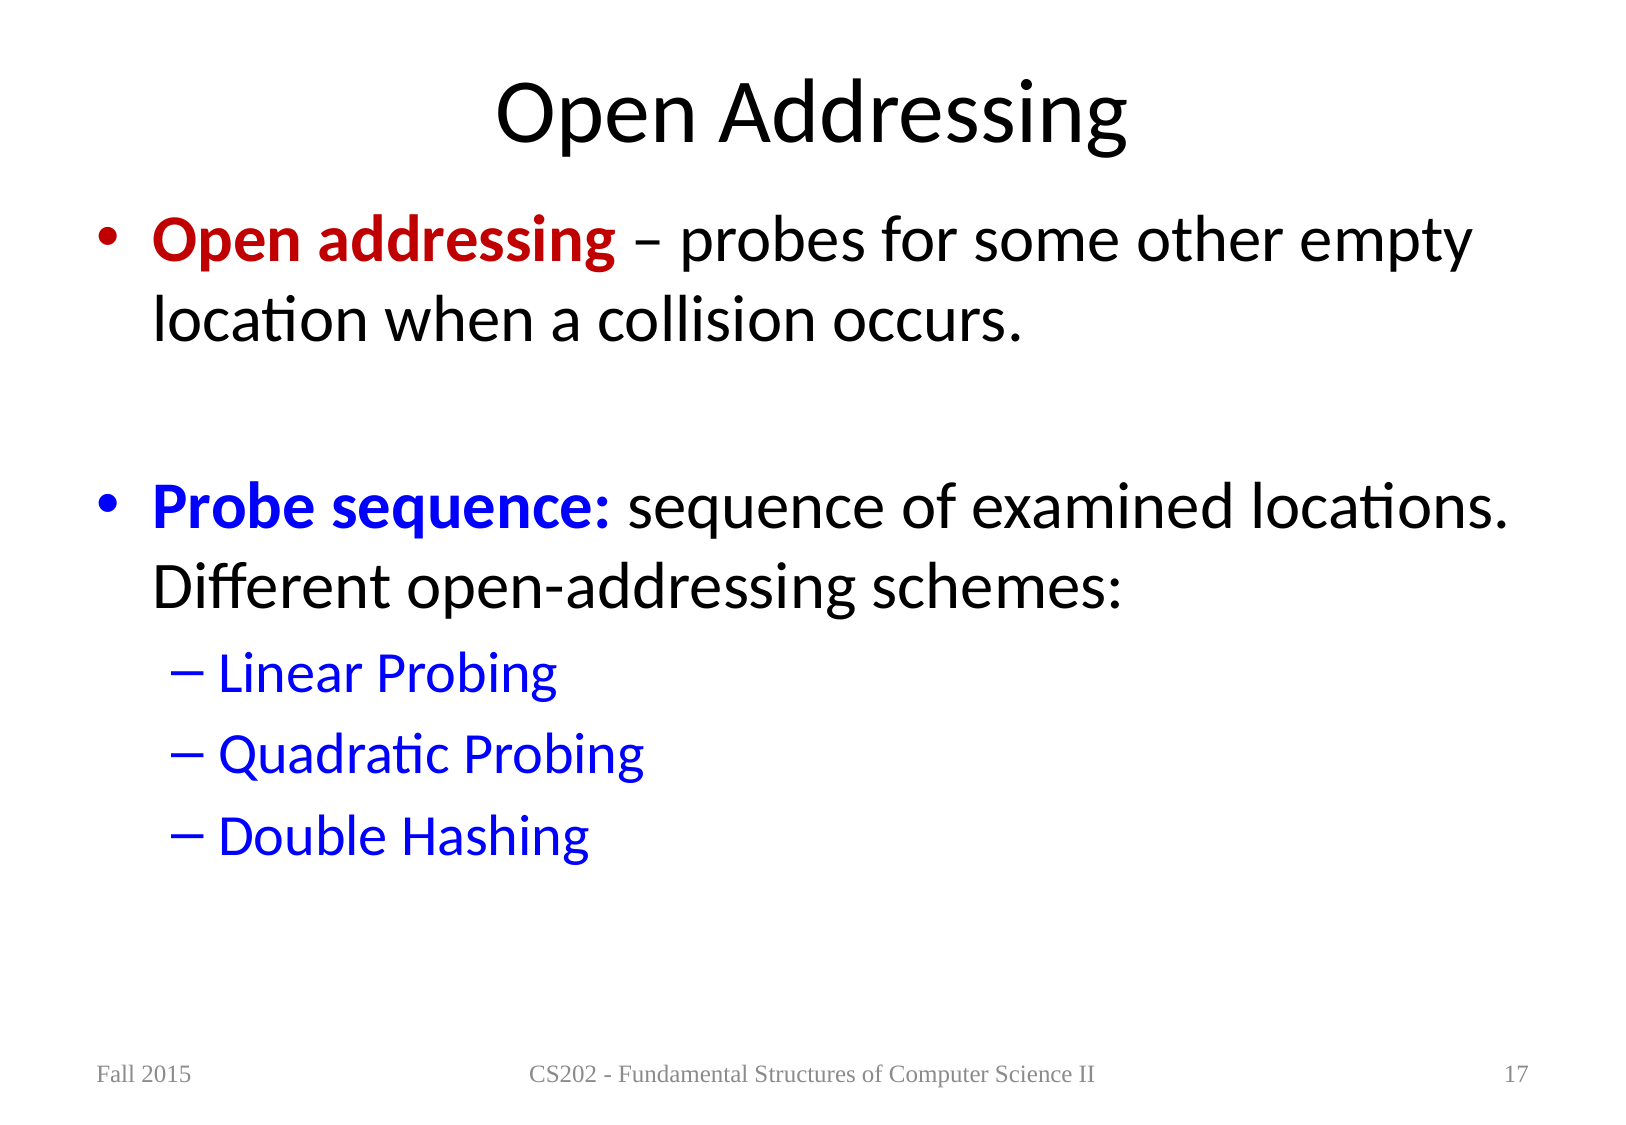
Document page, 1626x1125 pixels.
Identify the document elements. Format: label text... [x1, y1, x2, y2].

footer CS202 - Fundamental Structures of Computer Science II [512, 1042, 1113, 1103]
slide_number 17 [1164, 1042, 1544, 1103]
slide_number Fall 2015 [81, 1042, 461, 1103]
list Open addressing – probes for some other empty location when a collision occurs. Probe sequence: sequence of examined locations. Different open-addressing schemes: Linear Probing Quadratic Probing Double Hashing [81, 187, 1544, 1038]
title Open Addressing [81, 37, 1544, 175]
